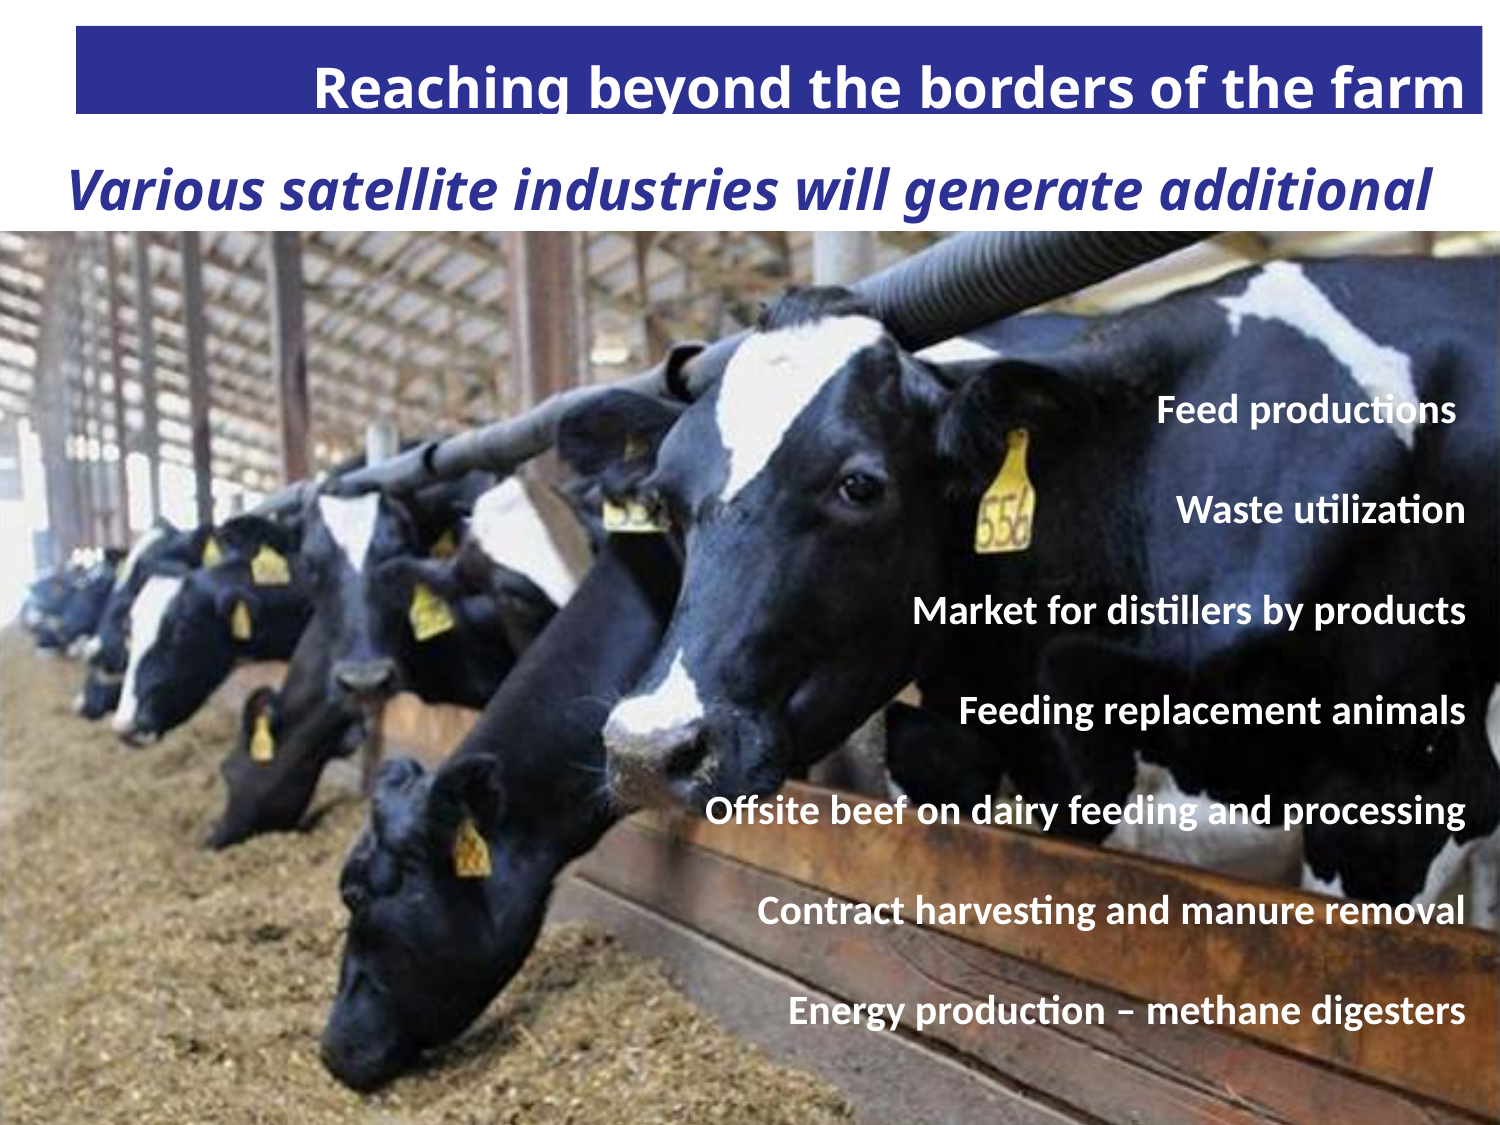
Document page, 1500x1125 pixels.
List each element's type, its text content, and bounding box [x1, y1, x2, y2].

picture [0, 230, 1500, 1125]
text_box Reaching beyond the borders of the farm [76, 25, 1483, 114]
text_box Various satellite industries will generate additional growth [0, 113, 1500, 202]
